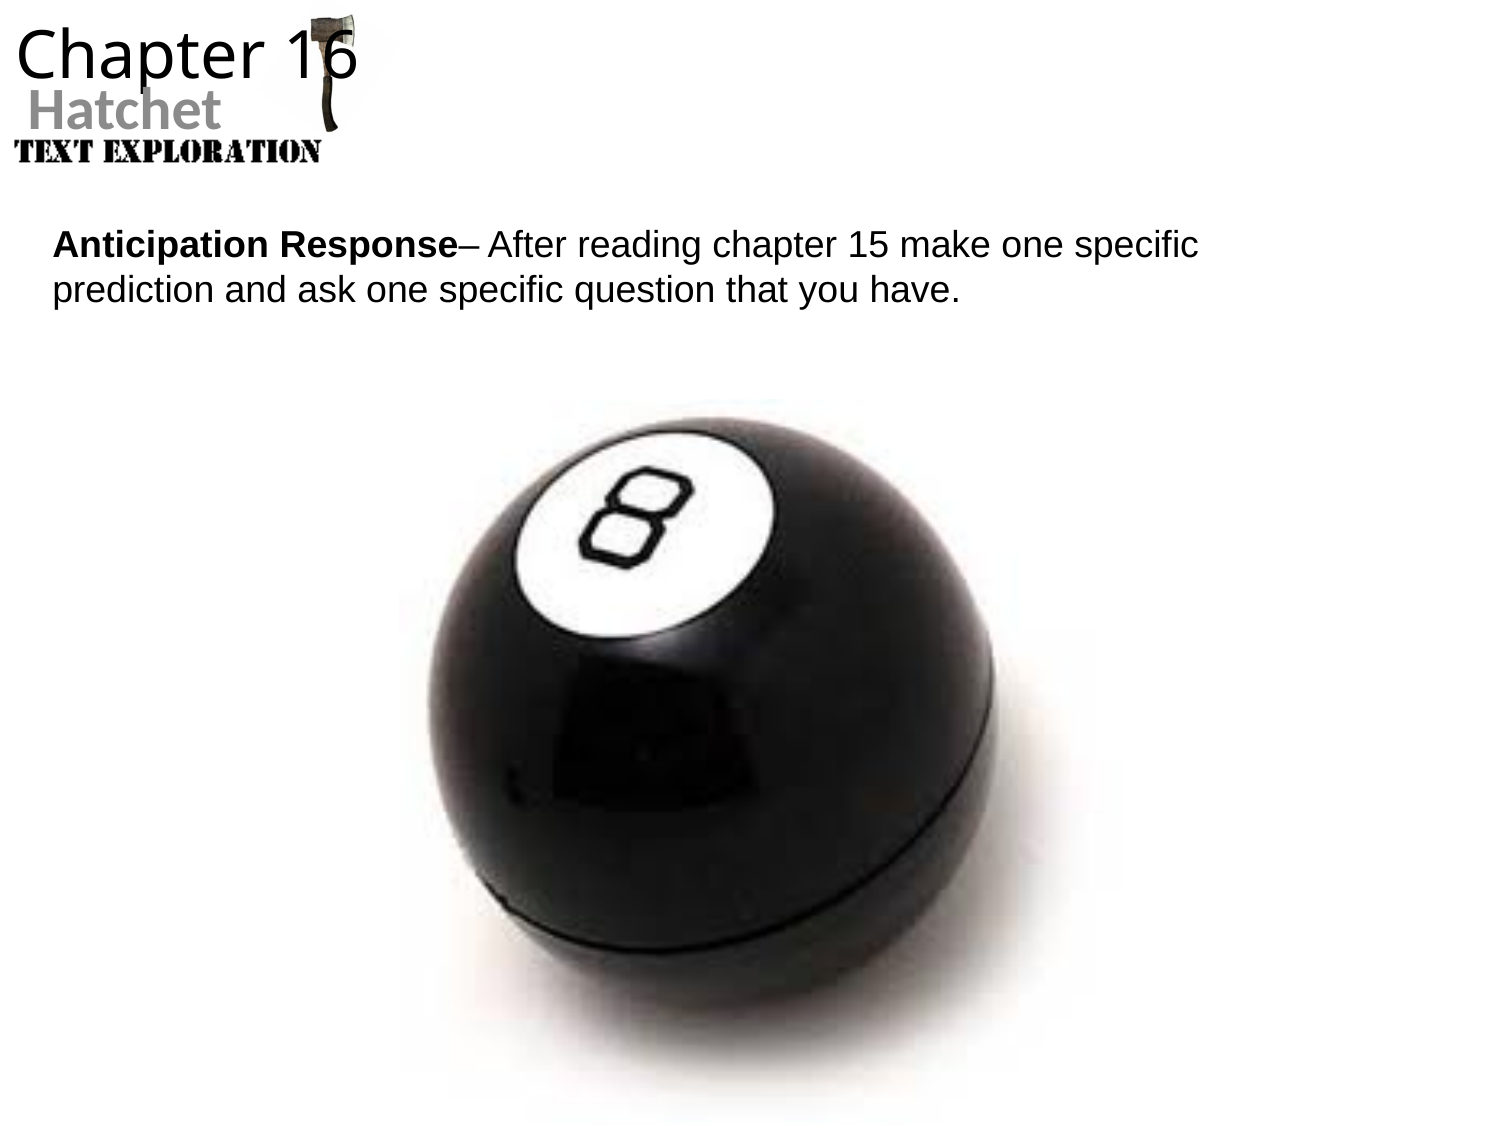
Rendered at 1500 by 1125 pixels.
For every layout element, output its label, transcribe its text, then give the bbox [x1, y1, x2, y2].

text_box Anticipation Response– After reading chapter 15 make one specific prediction and ask one specific question that you have. [37, 212, 1388, 653]
picture [399, 399, 1127, 1125]
picture [10, 137, 326, 169]
subtitle Hatchet [0, 62, 263, 151]
picture [269, 19, 387, 141]
title Chapter 16 [0, 0, 551, 104]
